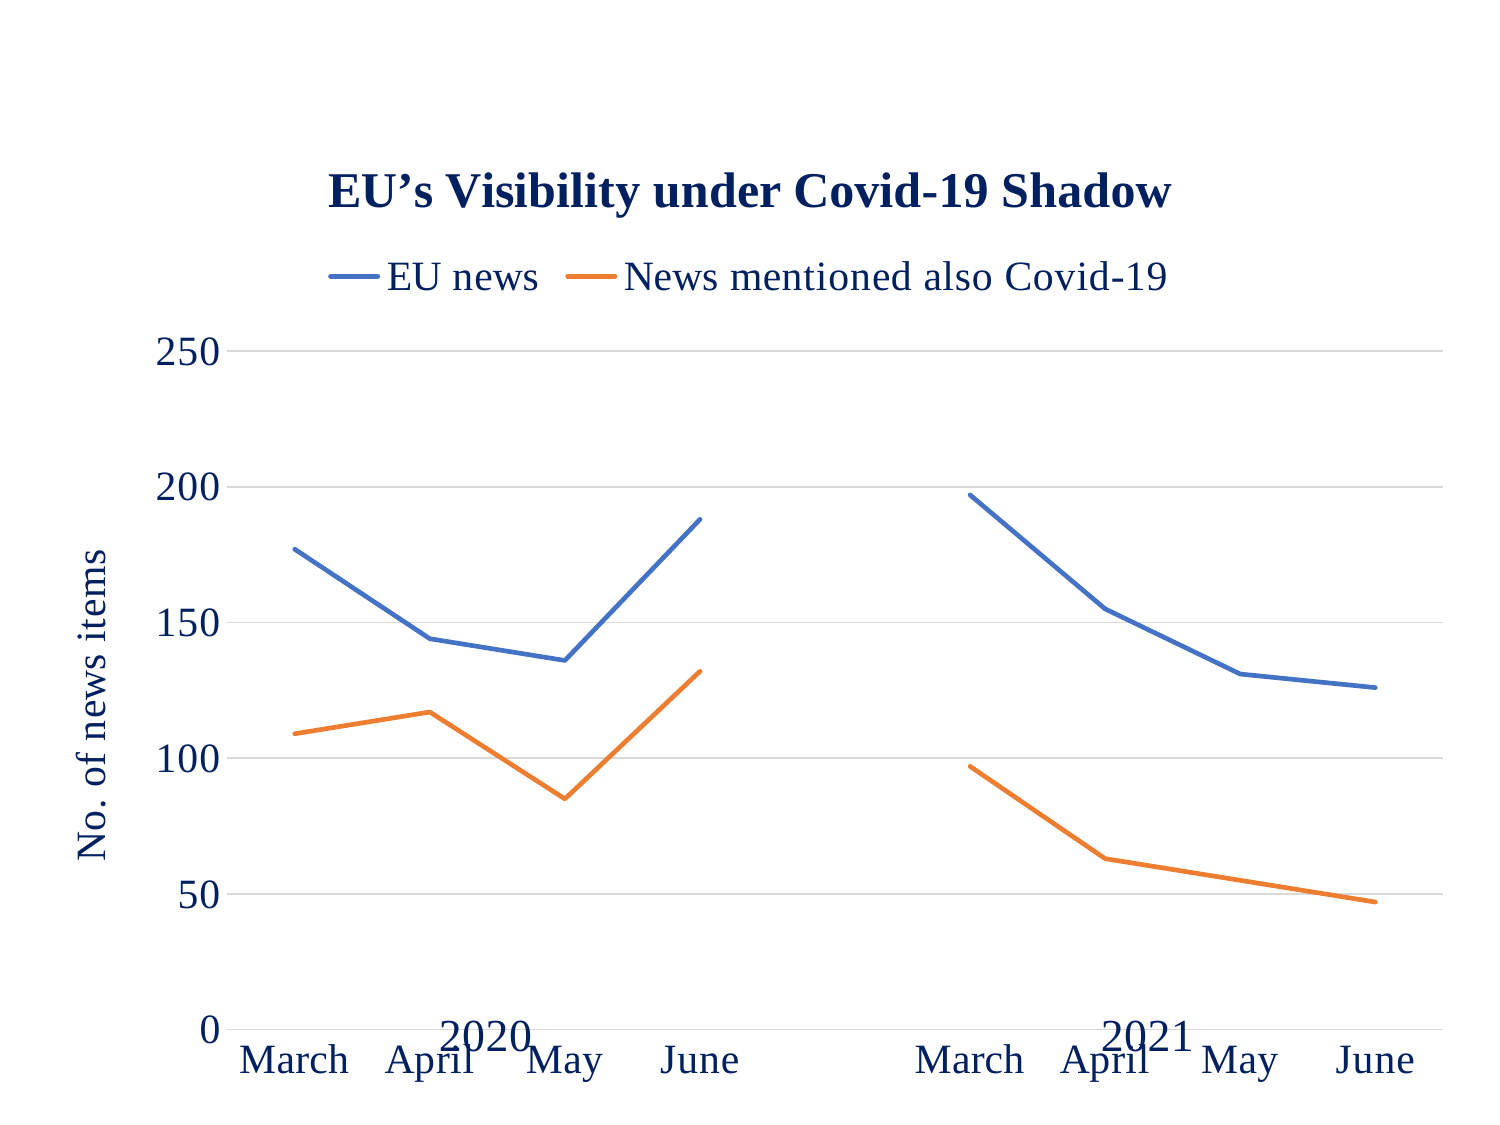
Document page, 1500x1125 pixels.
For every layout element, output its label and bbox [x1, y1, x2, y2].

chart [28, 119, 1472, 1103]
